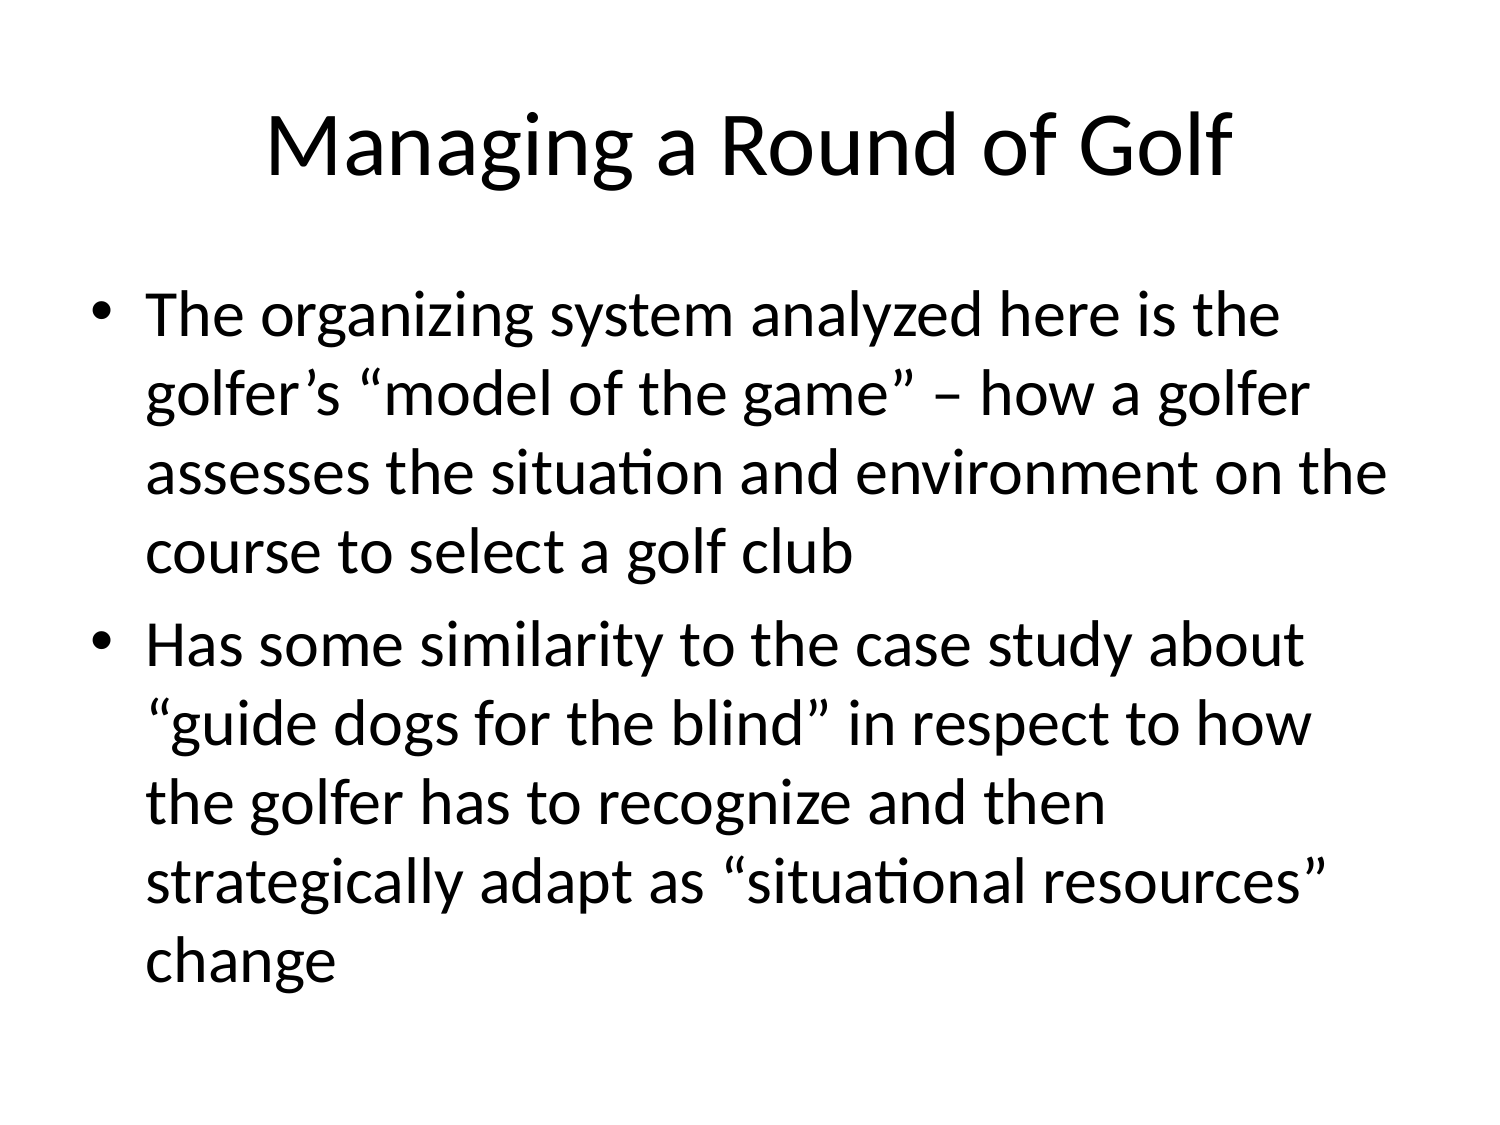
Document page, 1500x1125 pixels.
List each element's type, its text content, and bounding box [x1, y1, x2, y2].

title Managing a Round of Golf [75, 45, 1425, 233]
list The organizing system analyzed here is the golfer’s “model of the game” – how a golfer assesses the situation and environment on the course to select a golf club Has some similarity to the case study about “guide dogs for the blind” in respect to how the golfer has to recognize and then strategically adapt as “situational resources” change [75, 262, 1425, 1005]
